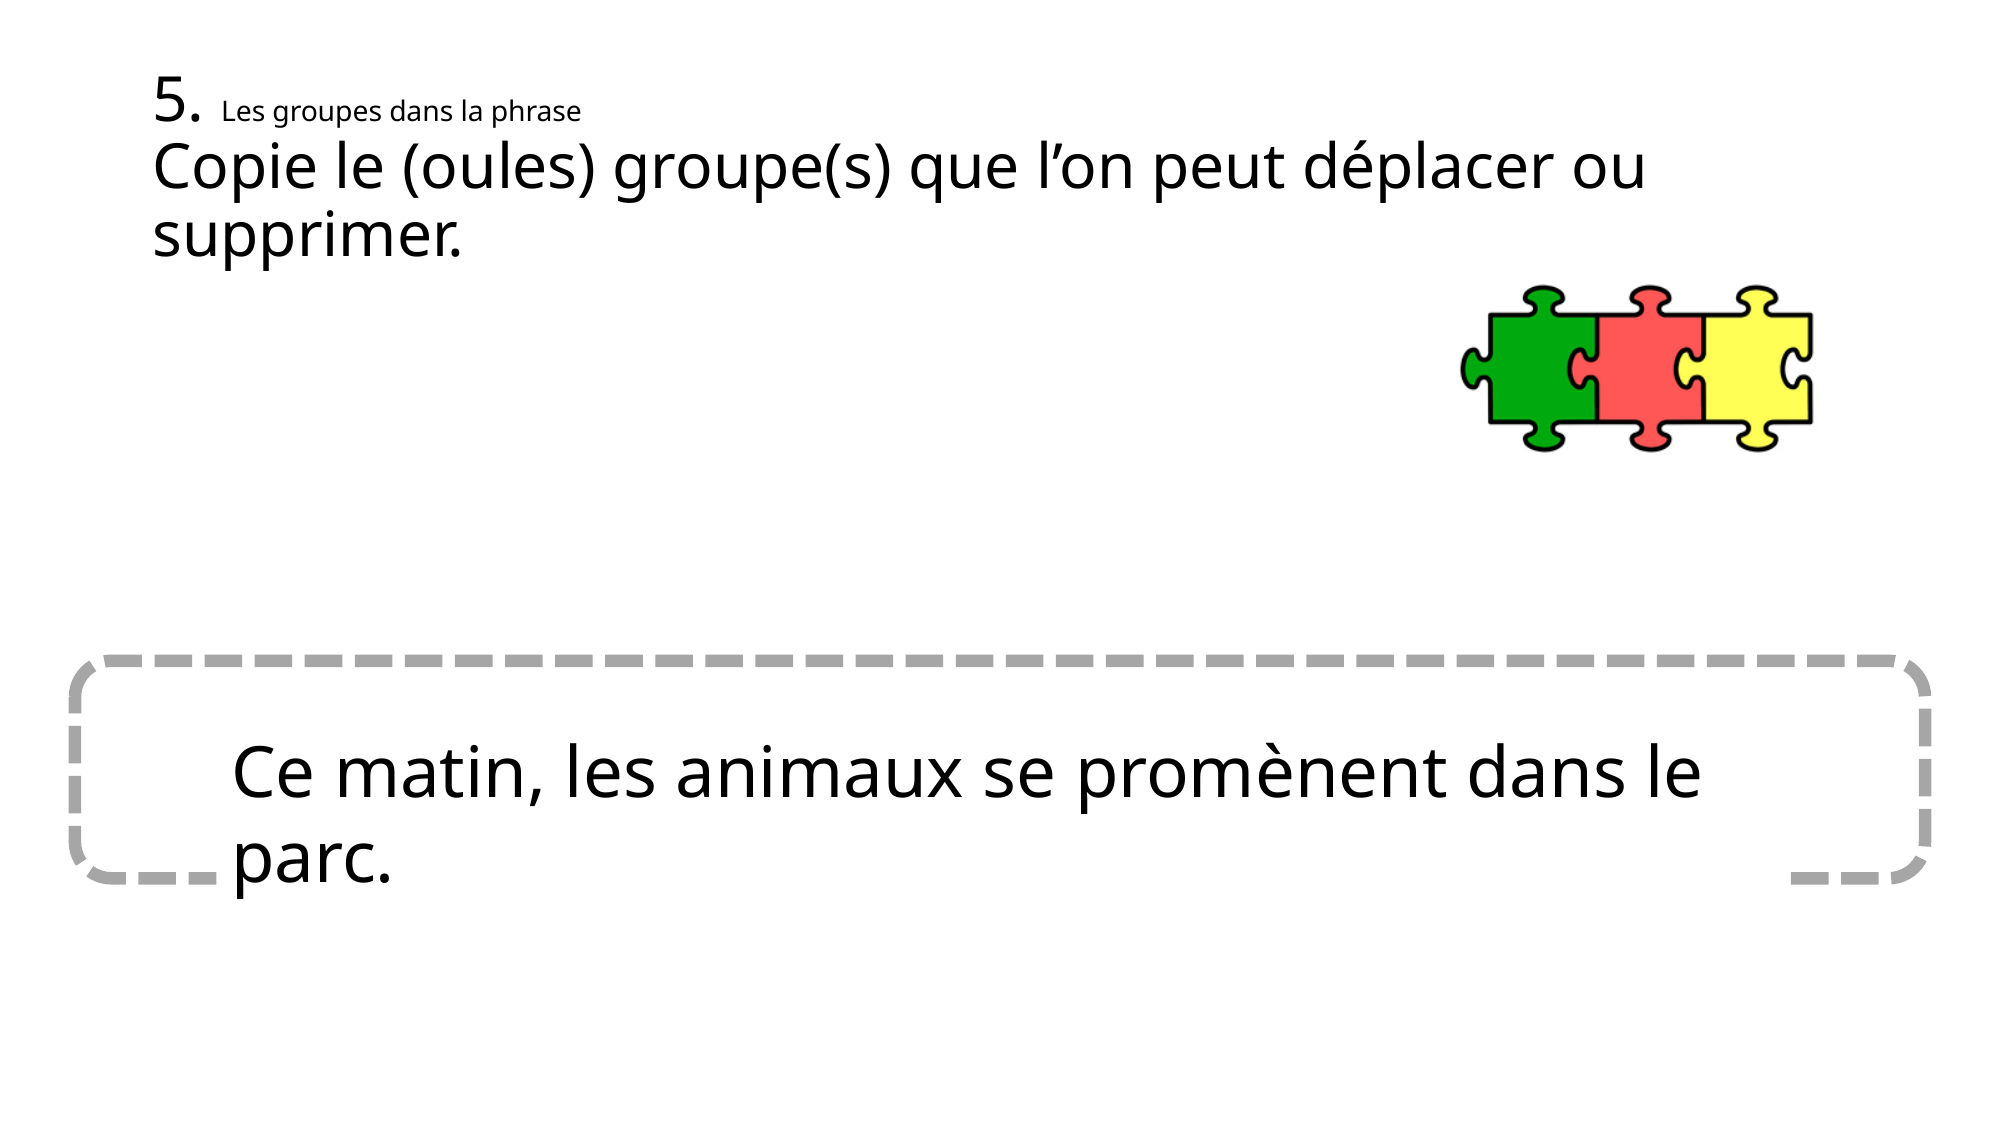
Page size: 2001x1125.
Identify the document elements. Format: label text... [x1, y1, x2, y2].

picture [1452, 277, 1826, 457]
text_box [73, 659, 1927, 880]
text_box Ce matin, les animaux se promènent dans le parc. [216, 719, 1784, 904]
title 5. Les groupes dans la phrase Copie le (oules) groupe(s) que l’on peut déplacer ou supprimer. [137, 59, 1863, 278]
